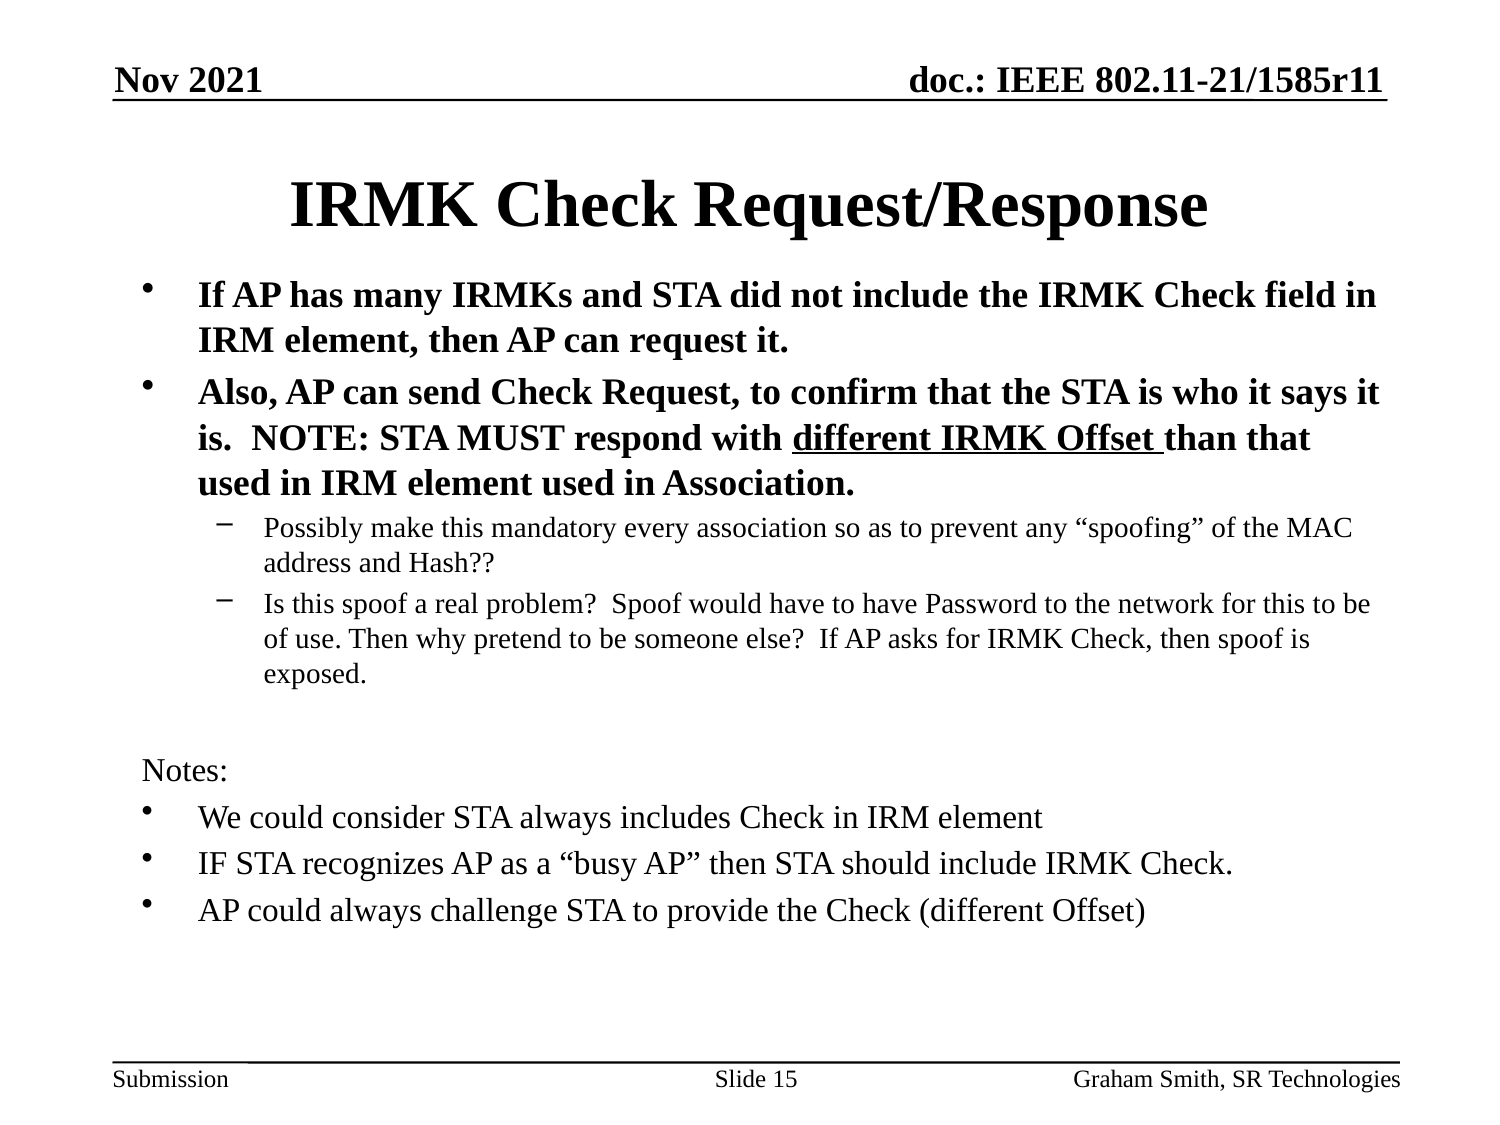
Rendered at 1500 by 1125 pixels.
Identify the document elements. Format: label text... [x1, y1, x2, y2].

slide_number Slide 15 [712, 1061, 800, 1093]
list If AP has many IRMKs and STA did not include the IRMK Check field in IRM element, then AP can request it. Also, AP can send Check Request, to confirm that the STA is who it says it is. NOTE: STA MUST respond with different IRMK Offset than that used in IRM element used in Association. Possibly make this mandatory every association so as to prevent any “spoofing” of the MAC address and Hash?? Is this spoof a real problem? Spoof would have to have Password to the network for this to be of use. Then why pretend to be someone else? If AP asks for IRMK Check, then spoof is exposed. Notes: We could consider STA always includes Check in IRM element IF STA recognizes AP as a “busy AP” then STA should include IRMK Check. AP could always challenge STA to provide the Check (different Offset) [126, 262, 1402, 963]
footer Graham Smith, SR Technologies [1069, 1061, 1402, 1093]
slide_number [114, 54, 265, 101]
title IRMK Check Request/Response [112, 112, 1388, 288]
